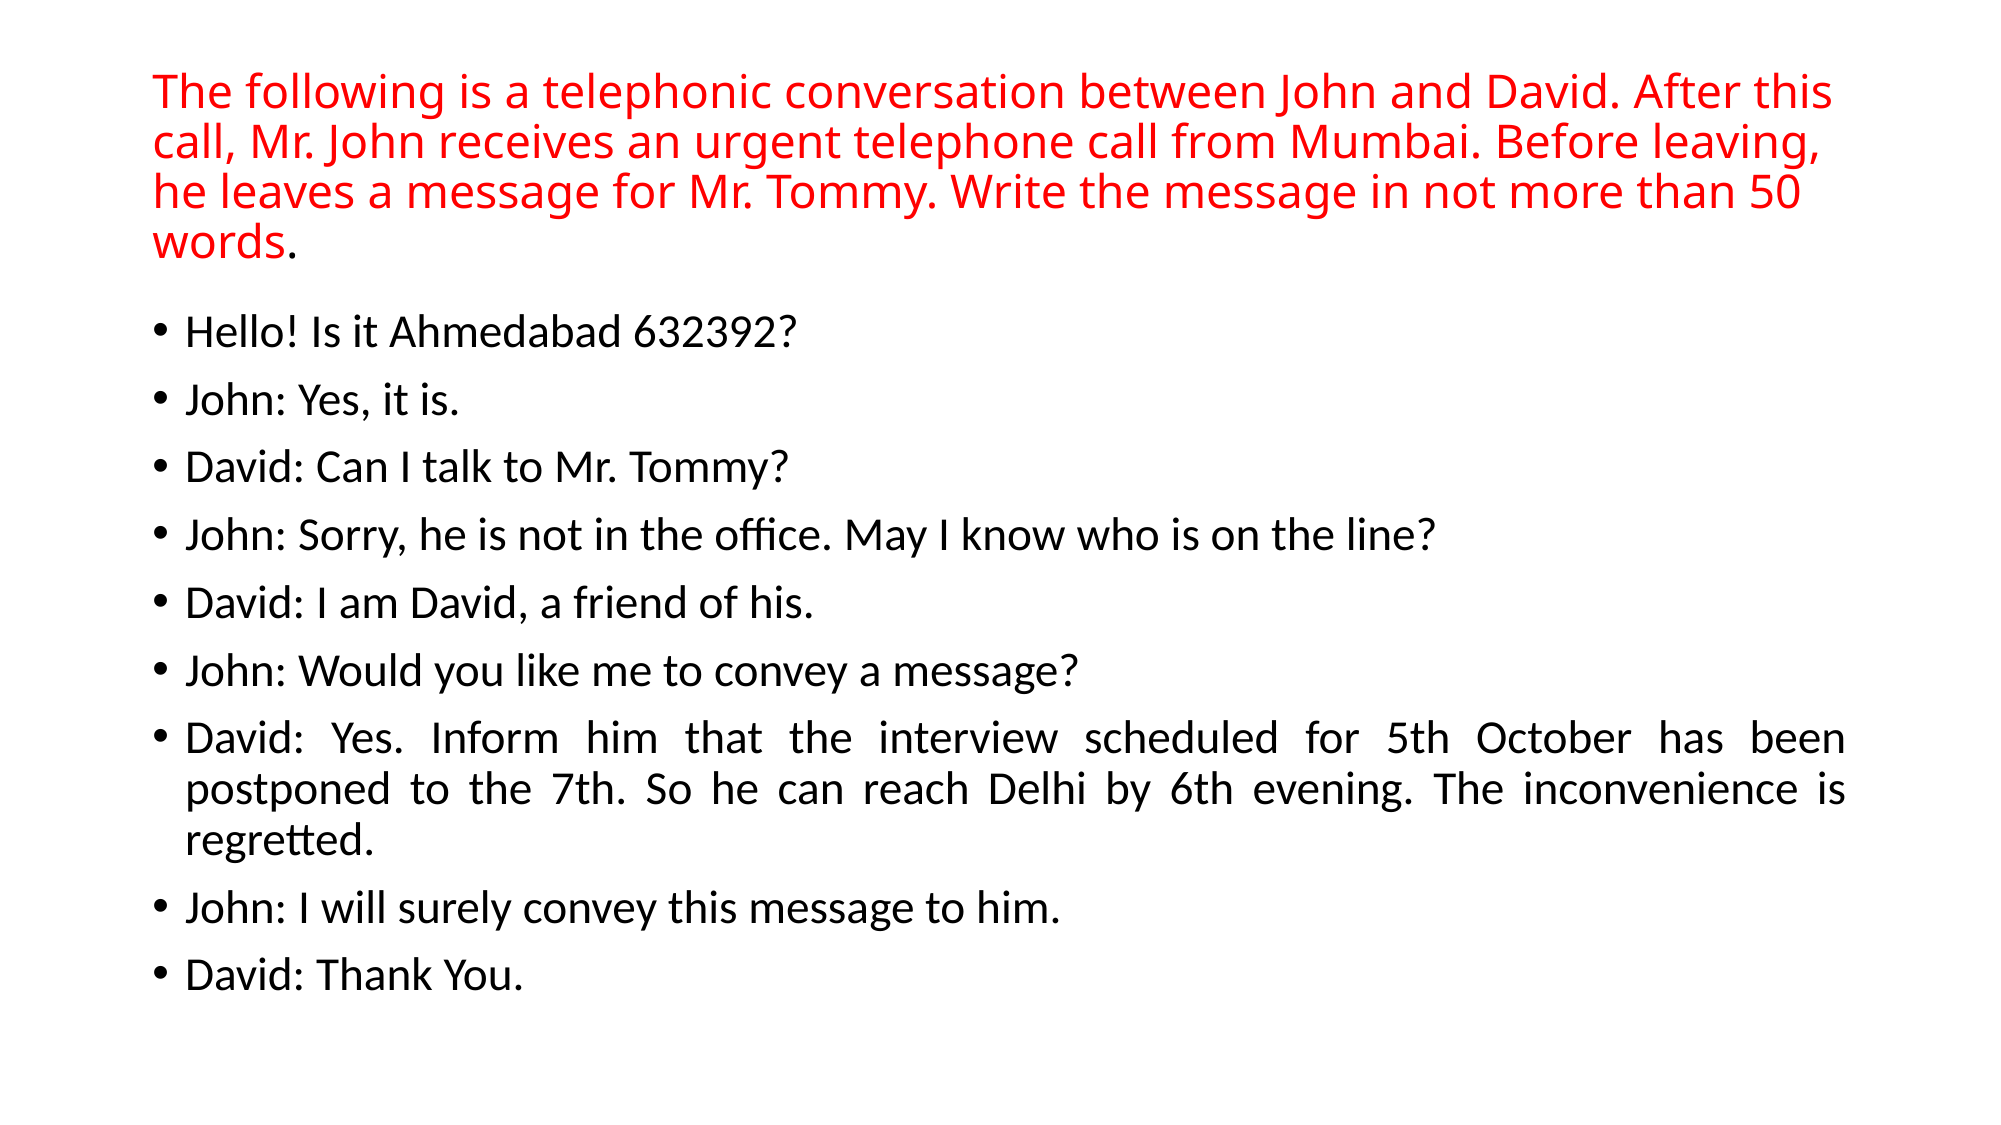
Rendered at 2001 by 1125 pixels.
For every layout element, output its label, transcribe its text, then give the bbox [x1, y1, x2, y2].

list Hello! Is it Ahmedabad 632392? John: Yes, it is. David: Can I talk to Mr. Tommy? John: Sorry, he is not in the office. May I know who is on the line? David: I am David, a friend of his. John: Would you like me to convey a message? David: Yes. Inform him that the interview scheduled for 5th October has been postponed to the 7th. So he can reach Delhi by 6th evening. The inconvenience is regretted. John: I will surely convey this message to him. David: Thank You. [137, 299, 1863, 1014]
title The following is a telephonic conversation between John and David. After this call, Mr. John receives an urgent telephone call from Mumbai. Before leaving, he leaves a message for Mr. Tommy. Write the message in not more than 50 words. [137, 59, 1863, 278]
